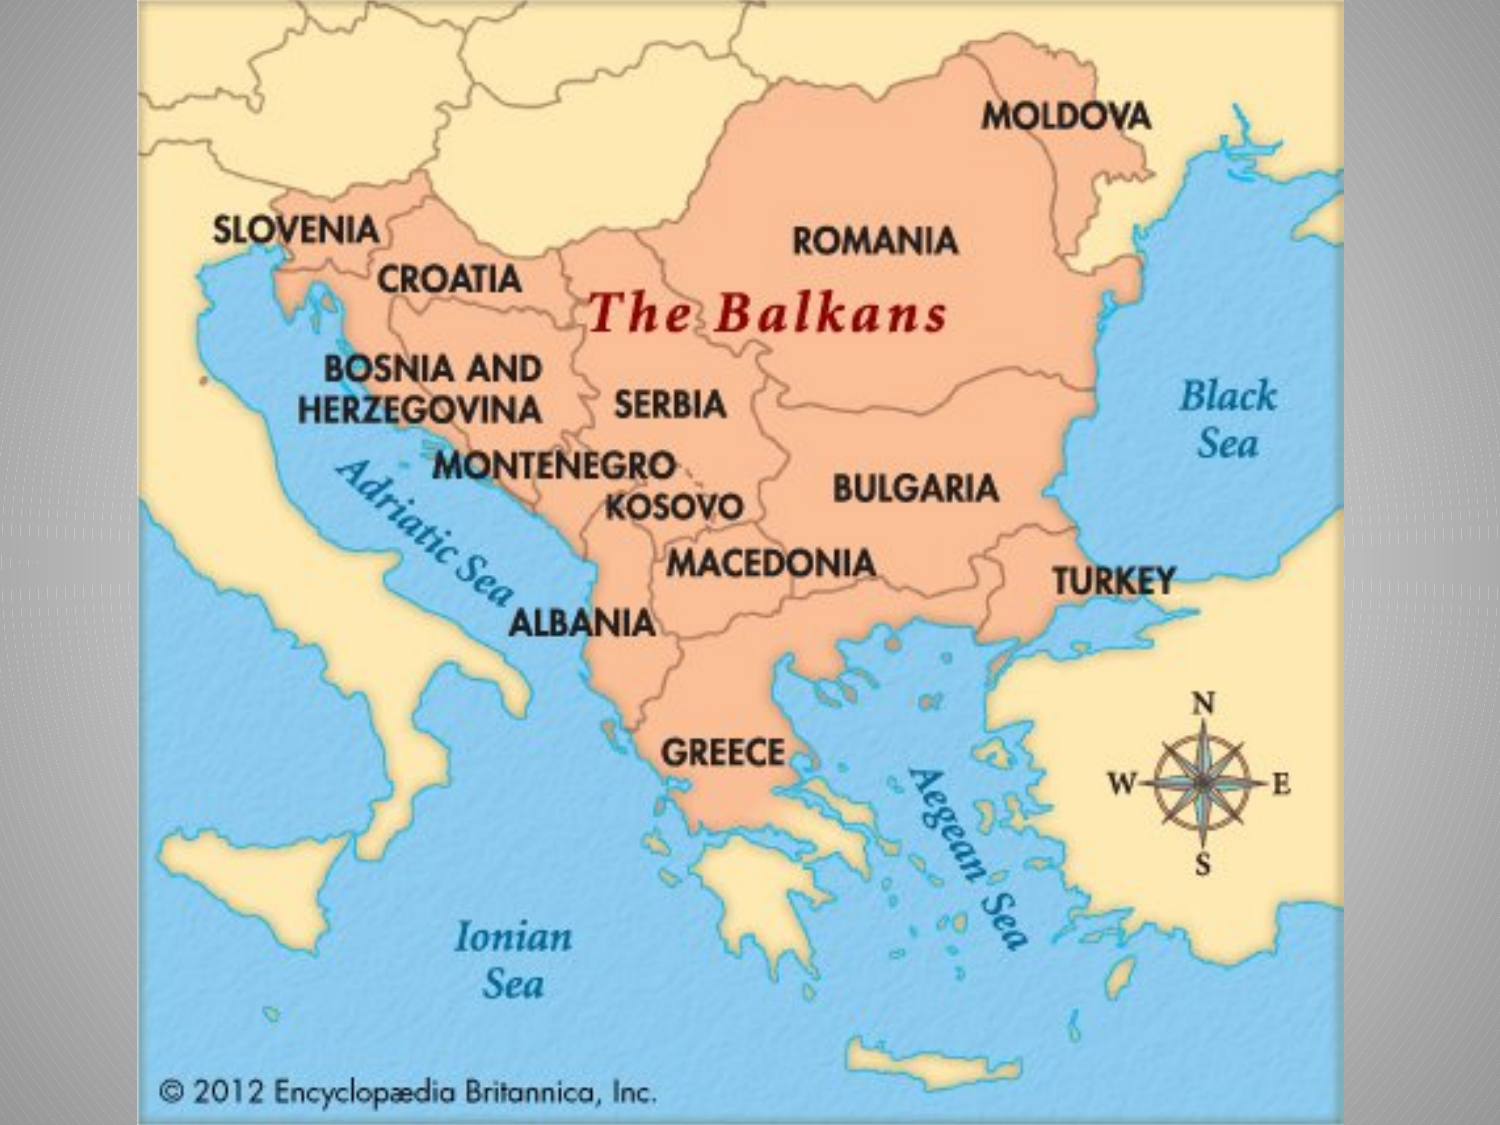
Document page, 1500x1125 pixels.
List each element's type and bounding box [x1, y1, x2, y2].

picture [137, 0, 1345, 1125]
